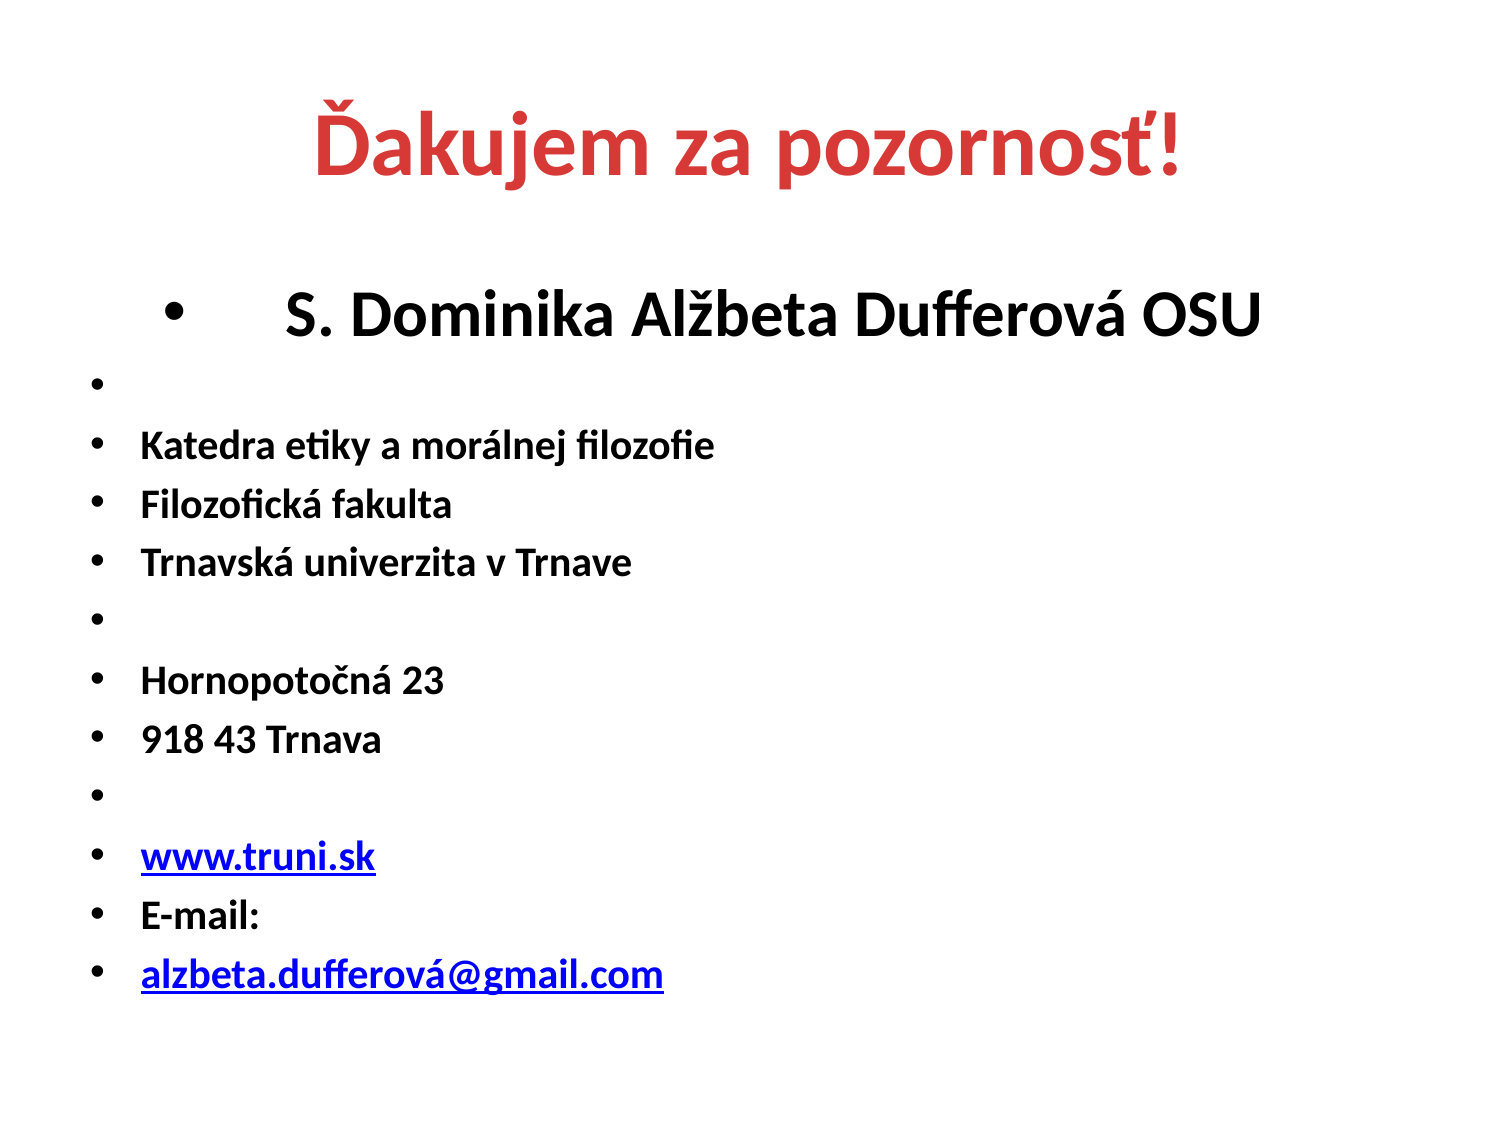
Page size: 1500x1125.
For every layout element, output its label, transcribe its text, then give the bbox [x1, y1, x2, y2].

title Ďakujem za pozornosť! [75, 45, 1425, 233]
list S. Dominika Alžbeta Dufferová OSU Katedra etiky a morálnej filozofie Filozofická fakulta Trnavská univerzita v Trnave Hornopotočná 23 918 43 Trnava www.truni.sk E-mail: alzbeta.dufferová@gmail.com [75, 262, 1425, 1005]
